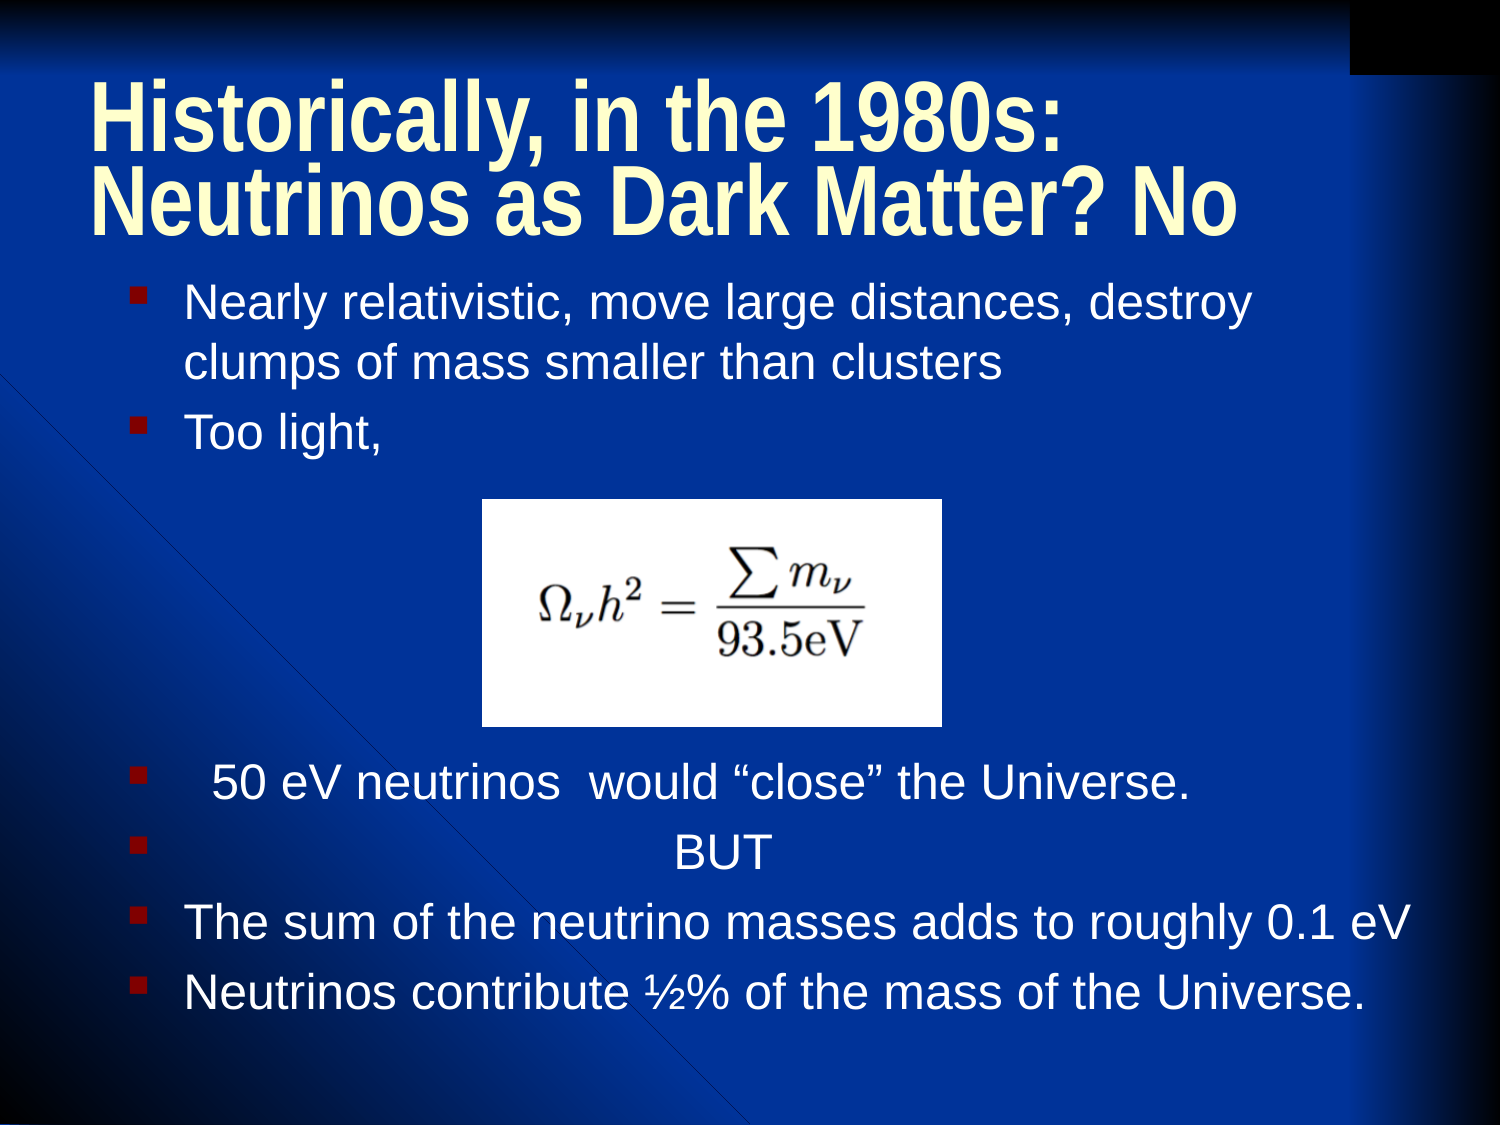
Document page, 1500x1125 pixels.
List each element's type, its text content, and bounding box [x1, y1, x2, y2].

picture [482, 499, 942, 728]
list Nearly relativistic, move large distances, destroy clumps of mass smaller than clusters Too light, 50 eV neutrinos would “close” the Universe. BUT The sum of the neutrino masses adds to roughly 0.1 eV Neutrinos contribute ½% of the mass of the Universe. [112, 262, 1438, 1012]
title Historically, in the 1980s: Neutrinos as Dark Matter? No [74, 74, 1350, 263]
